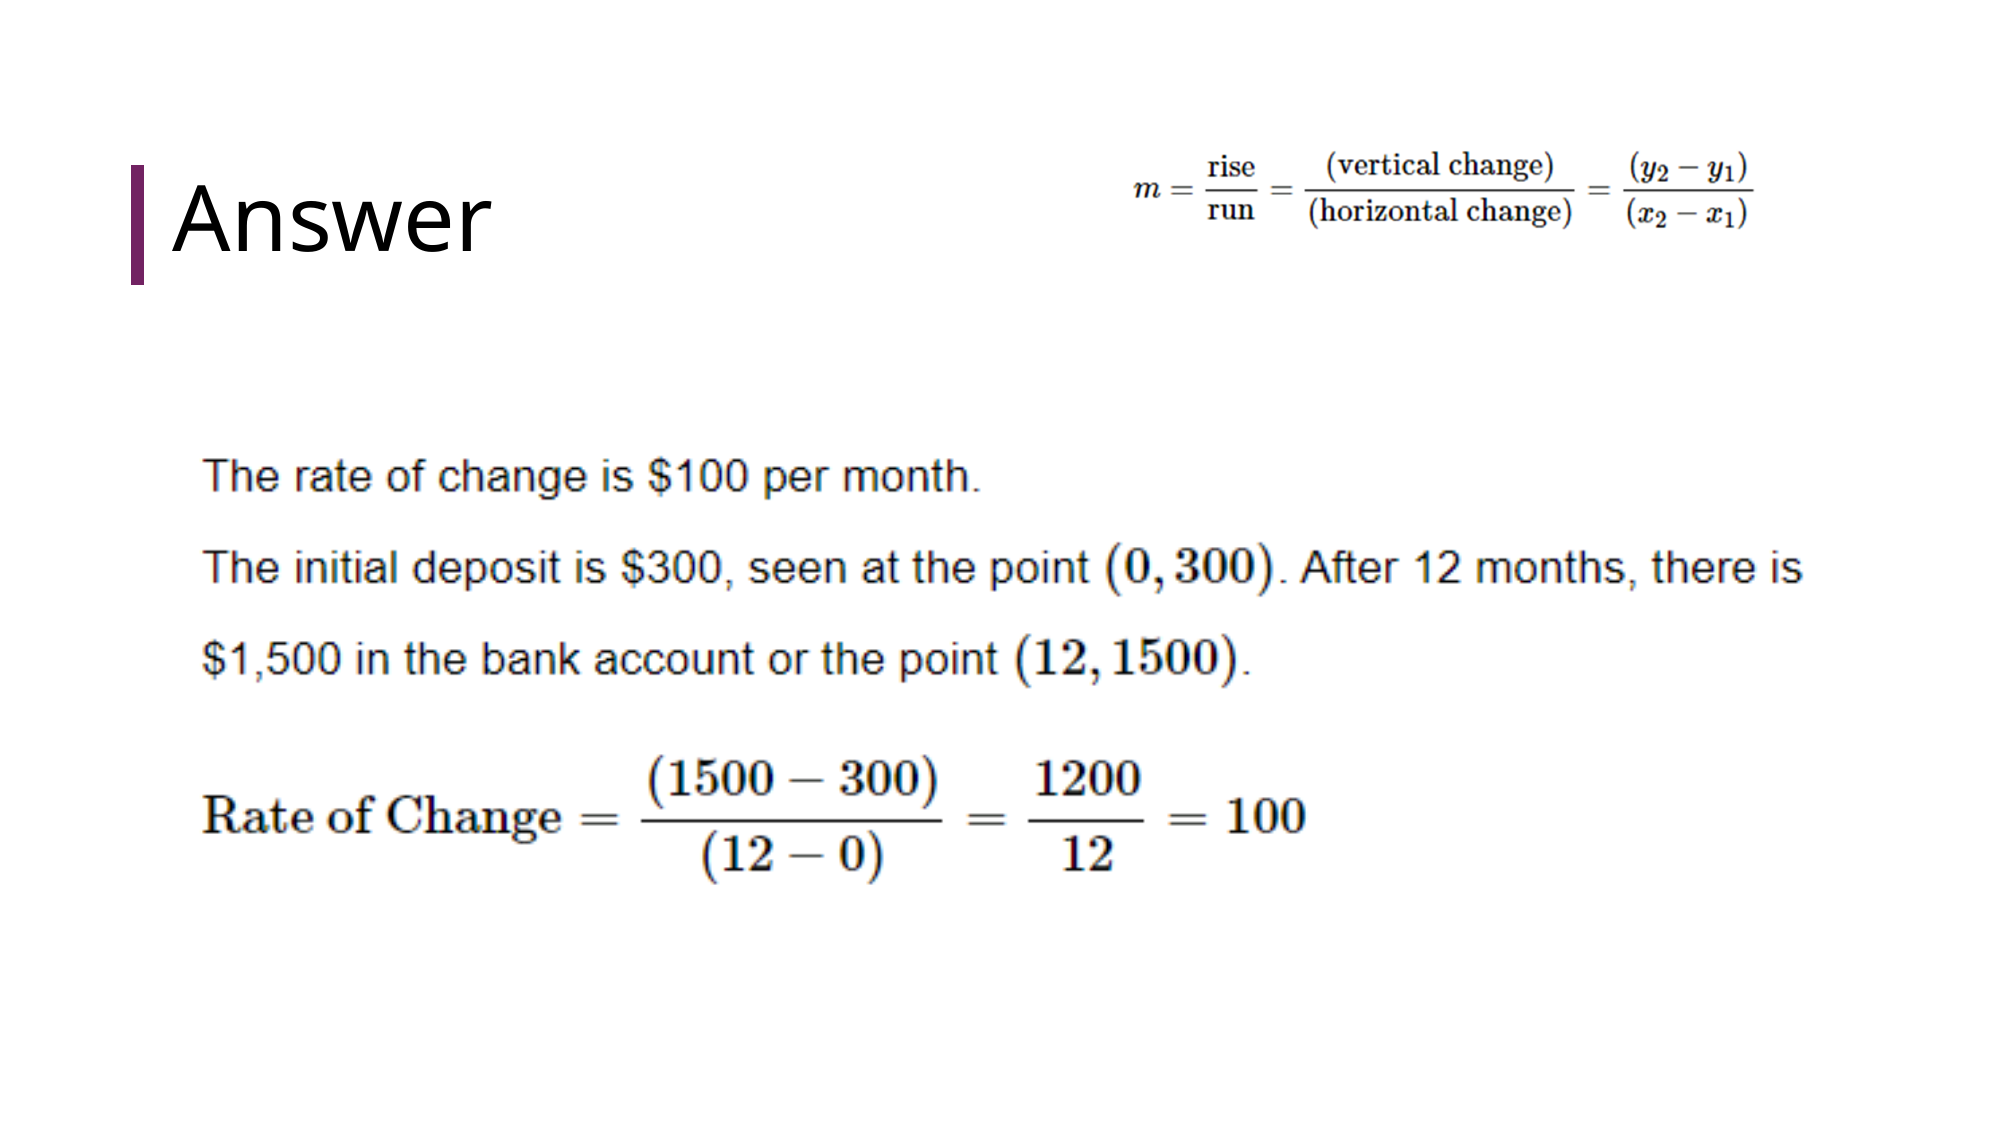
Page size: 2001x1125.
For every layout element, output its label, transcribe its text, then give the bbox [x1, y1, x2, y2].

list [158, 390, 1884, 928]
picture [1101, 102, 1828, 265]
title Answer [157, 165, 1883, 285]
